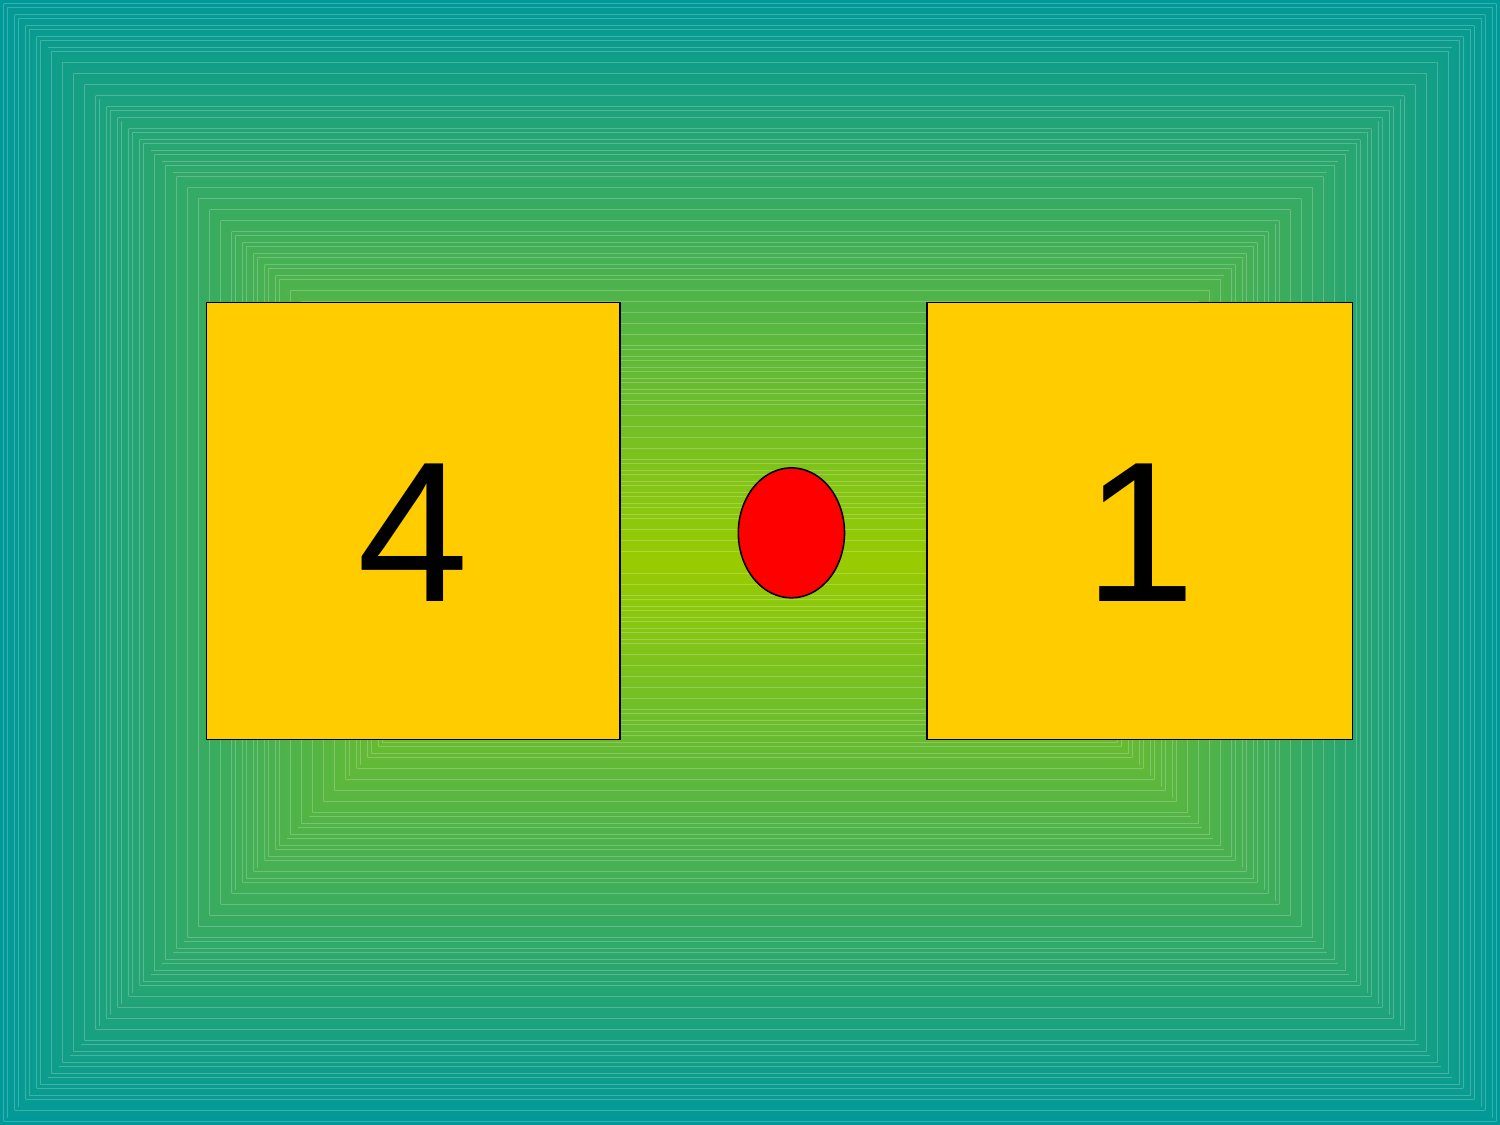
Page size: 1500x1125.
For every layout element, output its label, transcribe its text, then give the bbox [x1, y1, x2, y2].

text_box [738, 467, 845, 598]
text_box 4 [206, 302, 621, 740]
text_box 1 [927, 302, 1353, 740]
